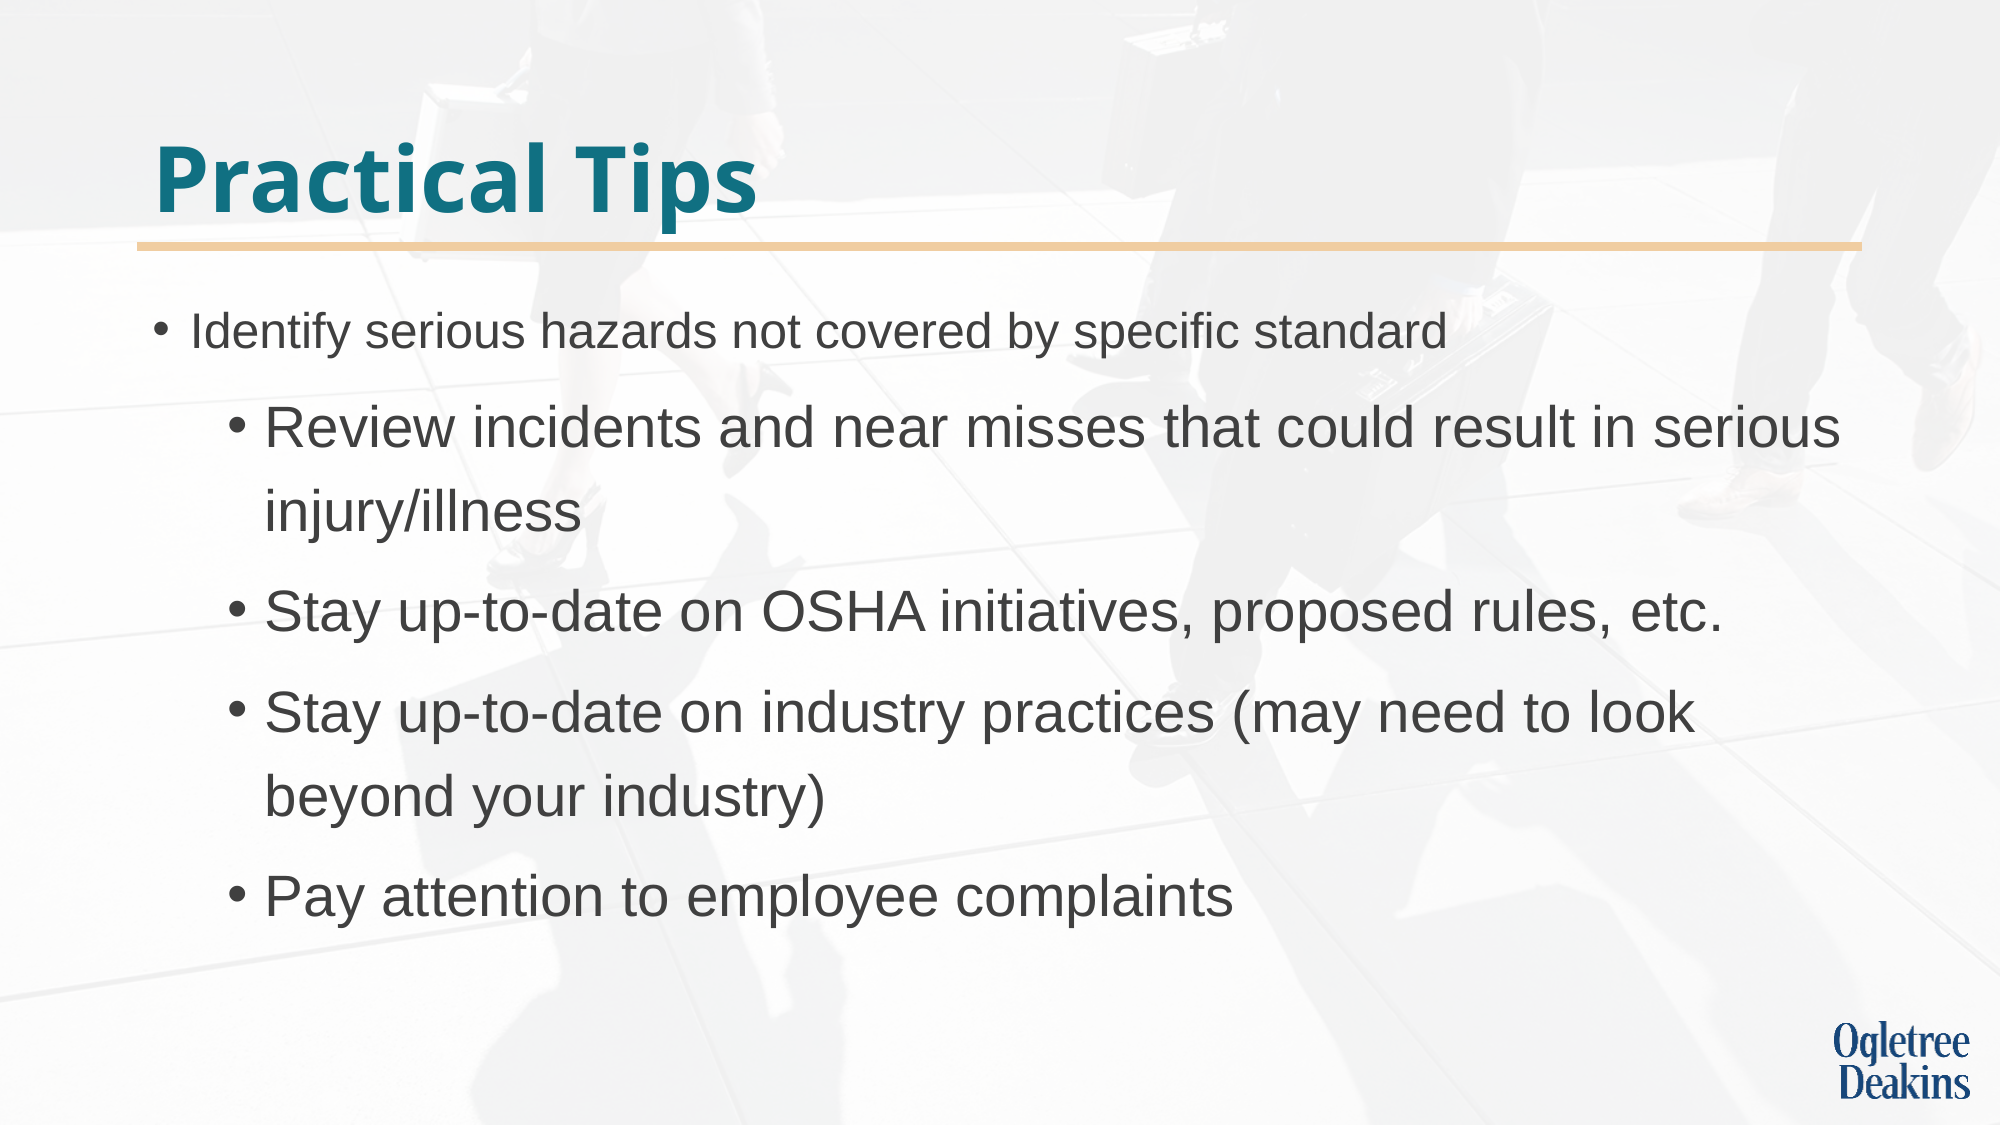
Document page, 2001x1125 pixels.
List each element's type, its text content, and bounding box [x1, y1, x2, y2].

picture [1834, 1021, 1970, 1099]
title Practical Tips [137, 59, 1863, 240]
list Identify serious hazards not covered by specific standard Review incidents and near misses that could result in serious injury/illness Stay up-to-date on OSHA initiatives, proposed rules, etc. Stay up-to-date on industry practices (may need to look beyond your industry) Pay attention to employee complaints [137, 279, 1863, 1014]
